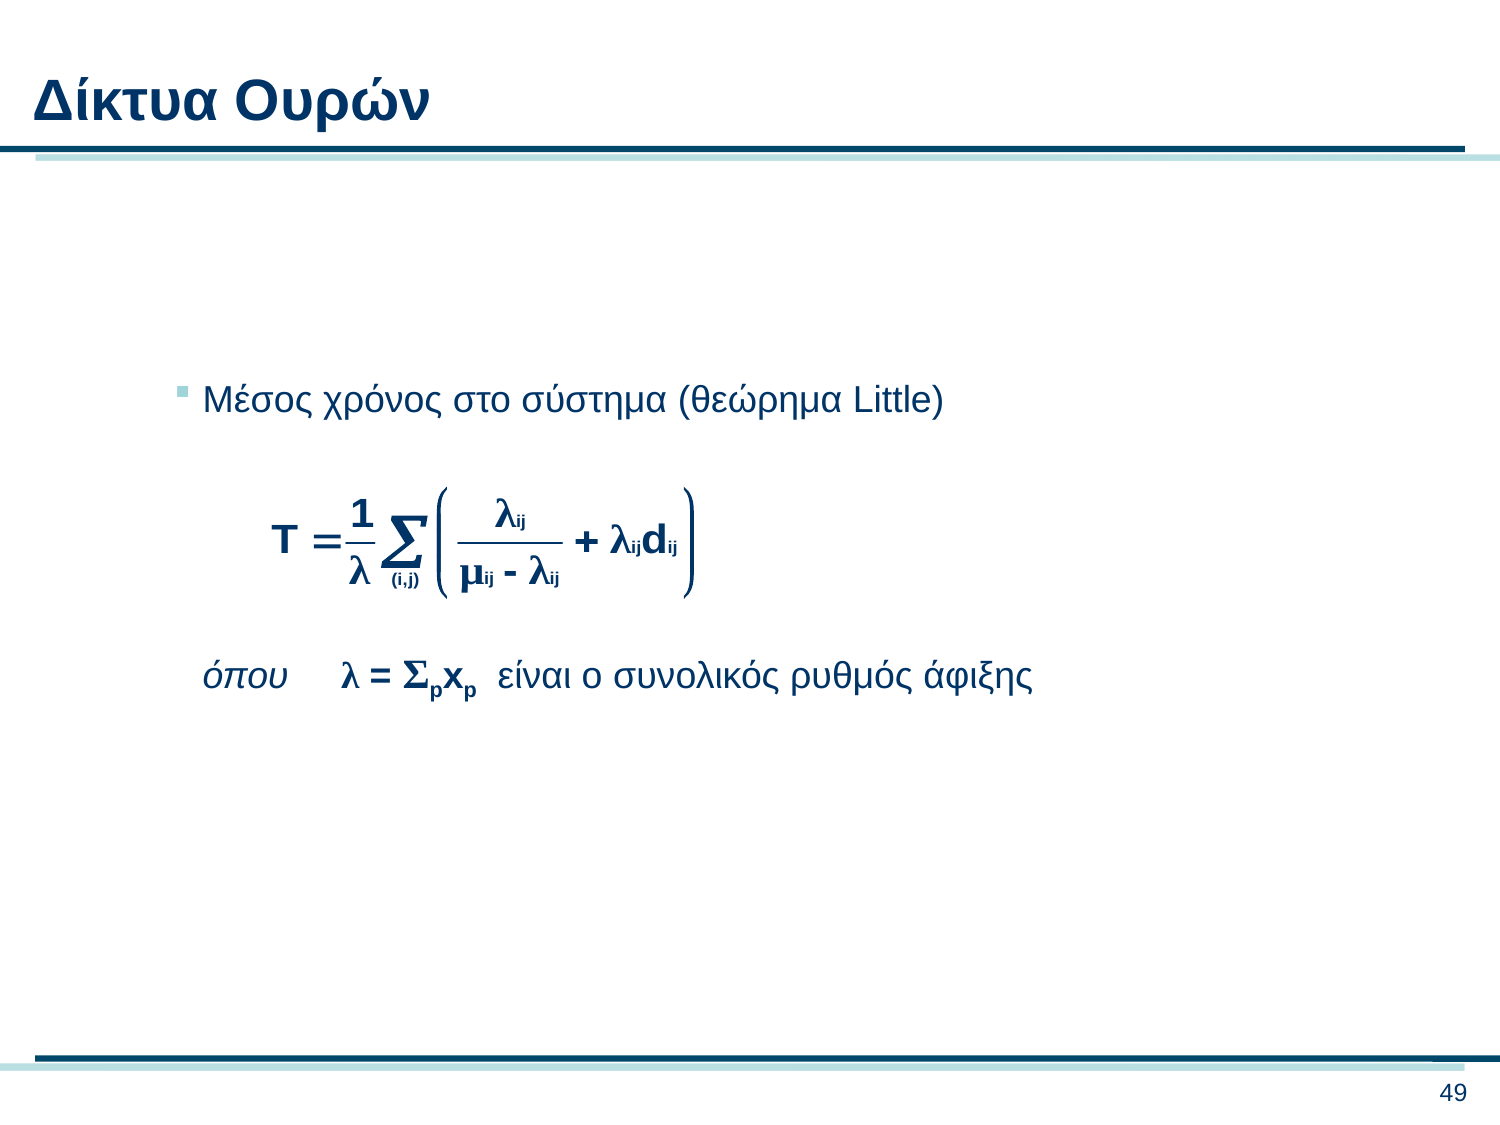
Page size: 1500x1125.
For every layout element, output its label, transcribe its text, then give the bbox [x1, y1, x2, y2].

text_box Μέσος χρόνος στο σύστημα (θεώρημα Little) [159, 367, 1258, 427]
text_box 49 [1316, 1068, 1483, 1114]
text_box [265, 478, 707, 605]
text_box Δίκτυα Ουρών [17, 54, 1412, 140]
text_box όπου λ = Σpxp είναι ο συνολικός ρυθμός άφιξης [159, 639, 1258, 710]
